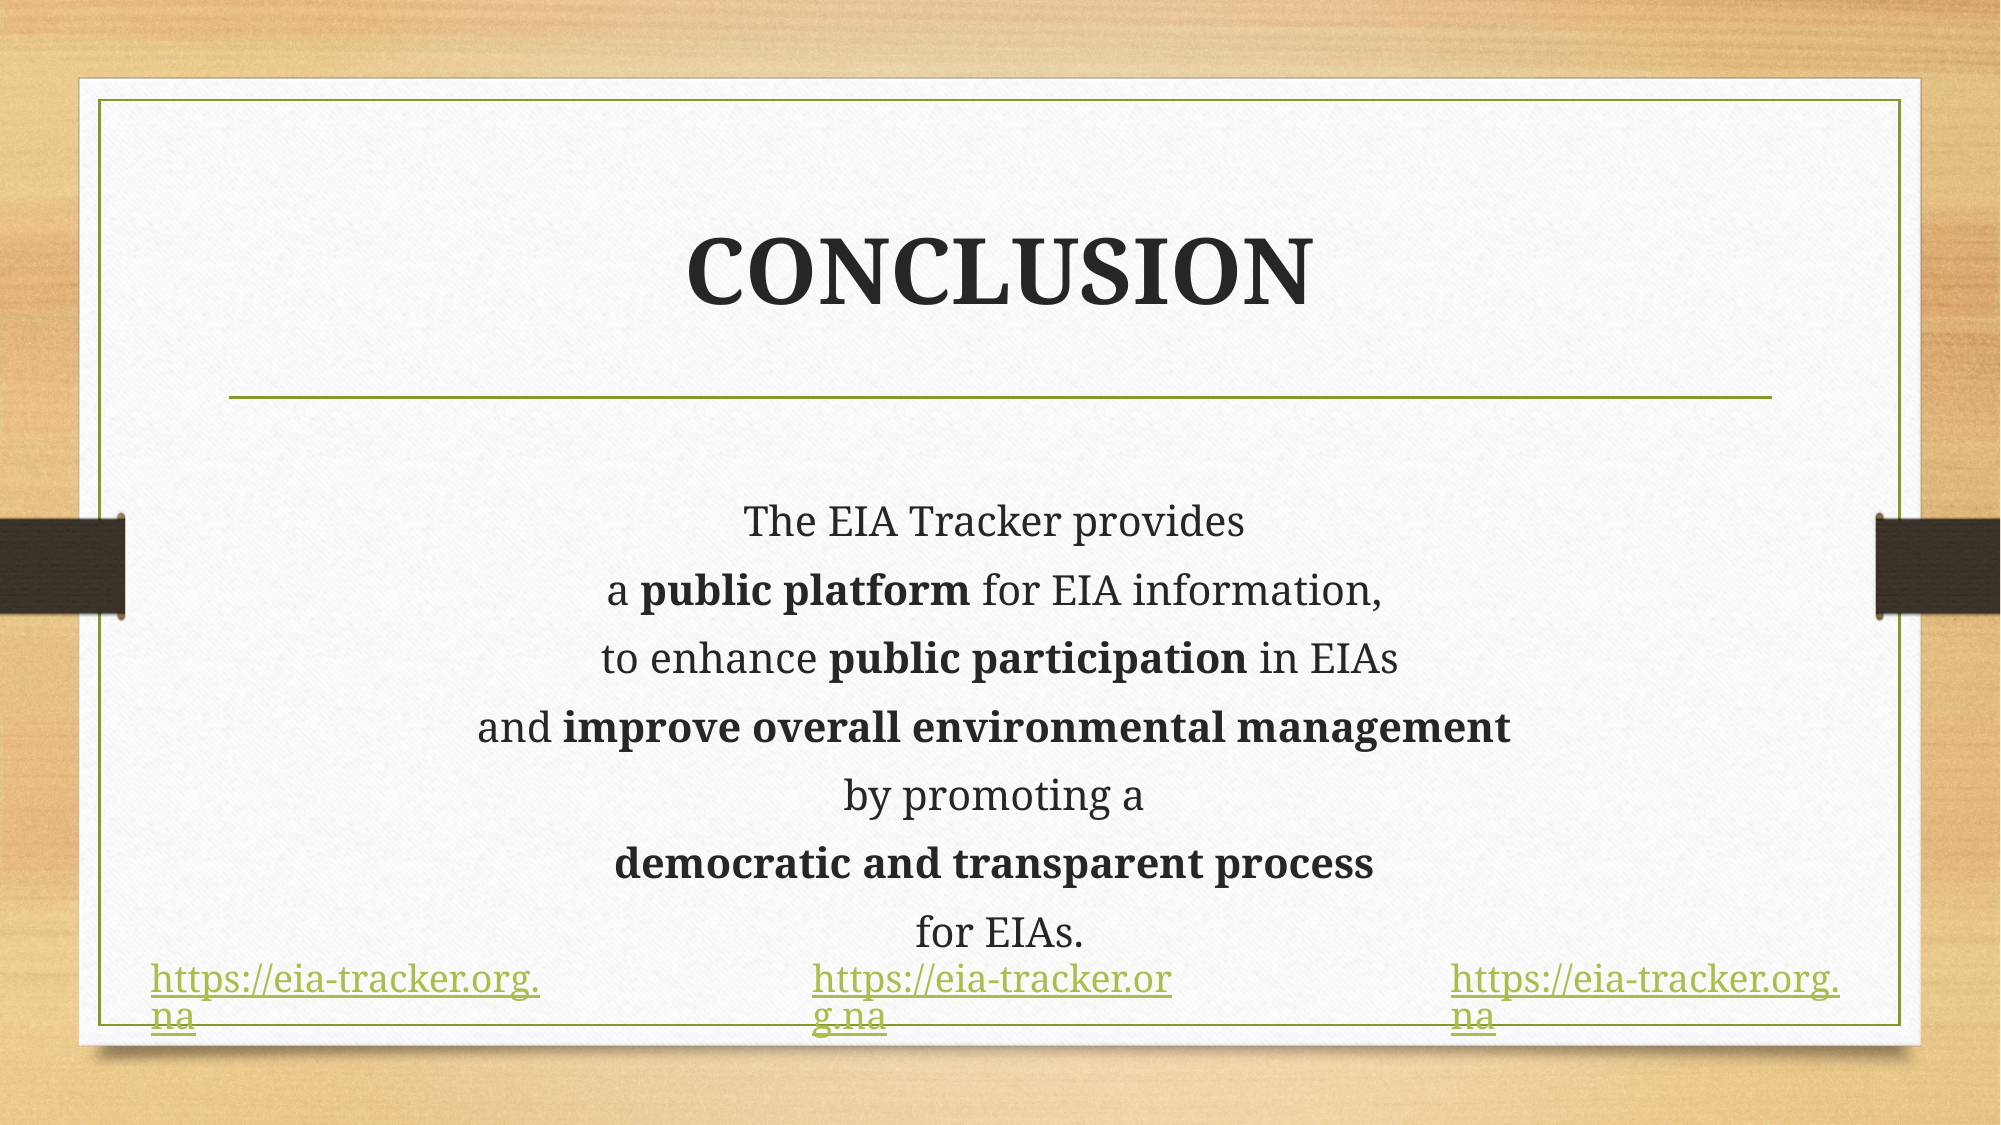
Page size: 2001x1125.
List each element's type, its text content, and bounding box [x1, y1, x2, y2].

title CONCLUSION [212, 161, 1788, 375]
picture [0, 0, 2001, 1125]
text_box https://eia-tracker.org.na [1435, 947, 1864, 1014]
text_box https://eia-tracker.org.na [135, 947, 564, 1014]
text_box https://eia-tracker.org.na [797, 947, 1203, 1014]
list The EIA Tracker provides a public platform for EIA information, to enhance public participation in EIAs and improve overall environmental management by promoting a democratic and transparent process for EIAs. [212, 419, 1788, 964]
